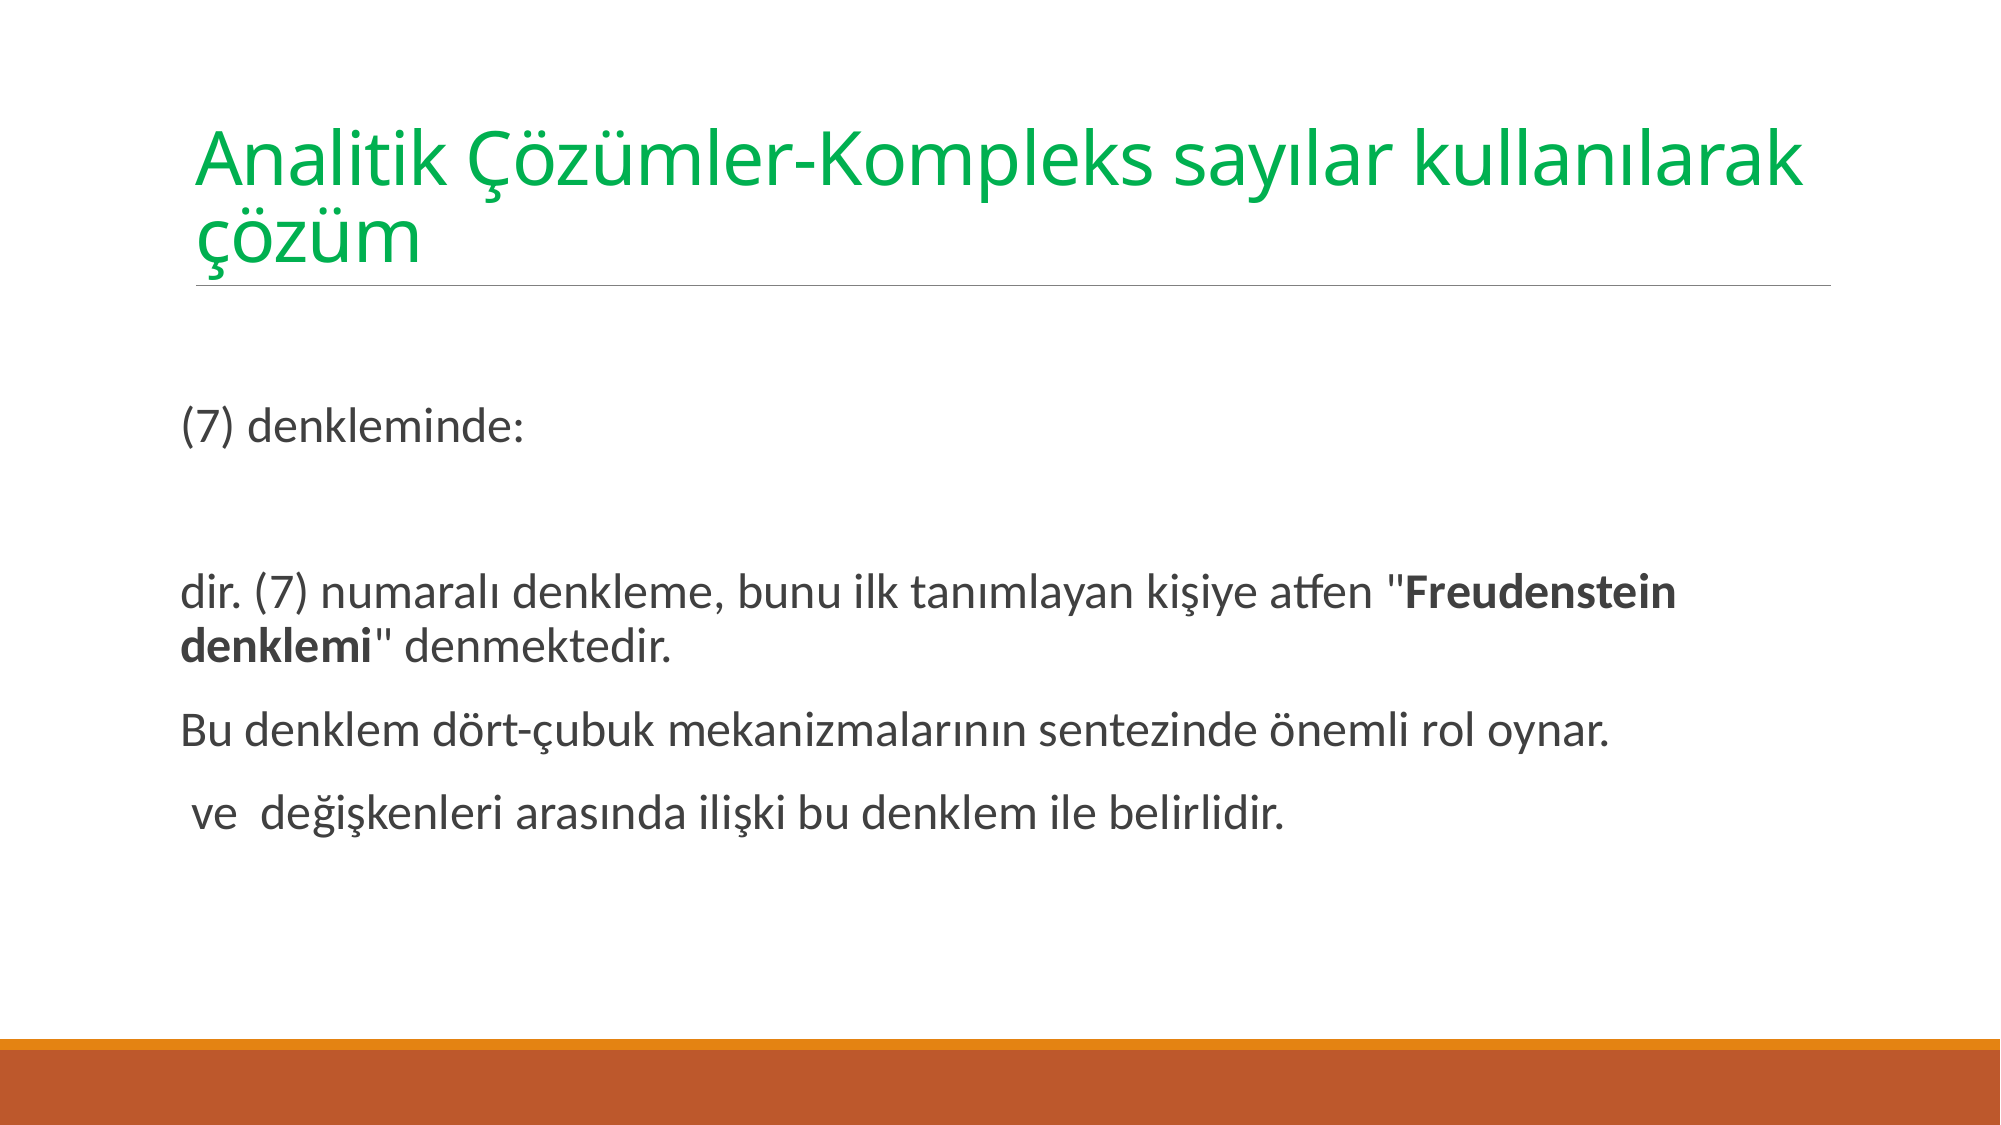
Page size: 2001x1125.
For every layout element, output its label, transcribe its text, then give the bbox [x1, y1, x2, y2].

title Analitik Çözümler-Kompleks sayılar kullanılarak çözüm [180, 47, 1830, 285]
